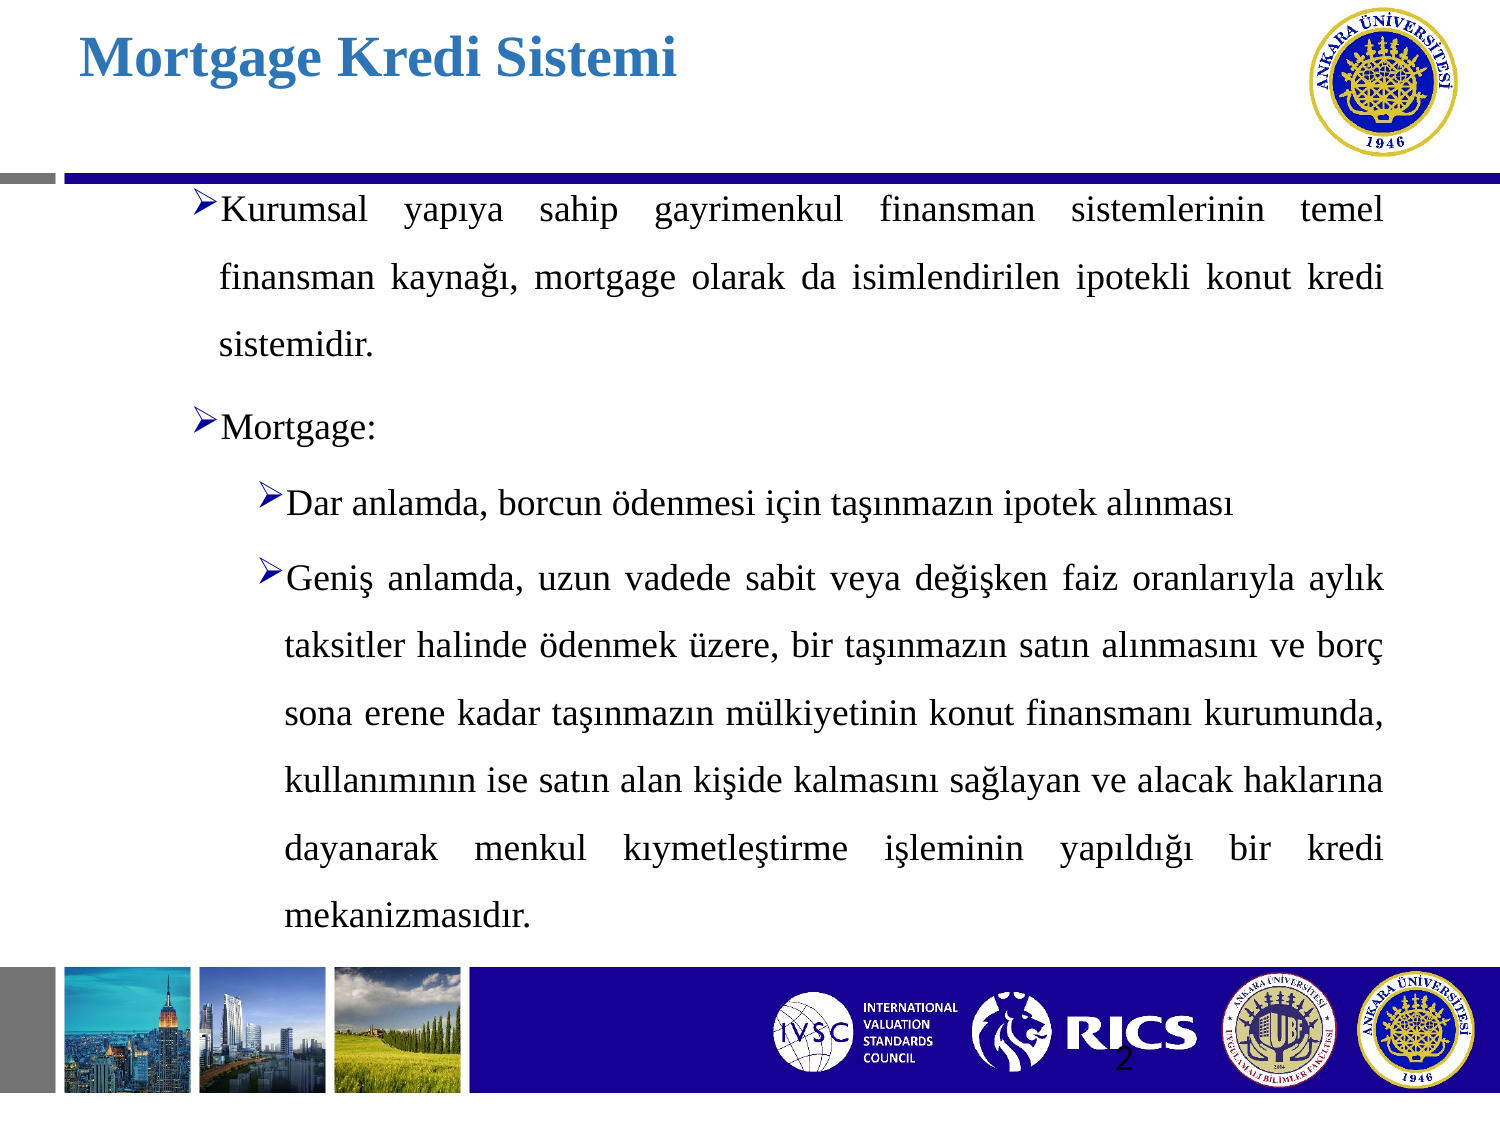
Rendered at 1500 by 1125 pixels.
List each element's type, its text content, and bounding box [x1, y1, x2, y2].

picture [0, 0, 1500, 1125]
list Kurumsal yapıya sahip gayrimenkul finansman sistemlerinin temel finansman kaynağı, mortgage olarak da isimlendirilen ipotekli konut kredi sistemidir. Mortgage: Dar anlamda, borcun ödenmesi için taşınmazın ipotek alınması Geniş anlamda, uzun vadede sabit veya değişken faiz oranlarıyla aylık taksitler halinde ödenmek üzere, bir taşınmazın satın alınmasını ve borç sona erene kadar taşınmazın mülkiyetinin konut finansmanı kurumunda, kullanımının ise satın alan kişide kalmasını sağlayan ve alacak haklarına dayanarak menkul kıymetleştirme işleminin yapıldığı bir kredi mekanizmasıdır. [75, 154, 1401, 1053]
title Mortgage Kredi Sistemi [64, 18, 1319, 172]
slide_number 2 [1100, 1025, 1413, 1100]
